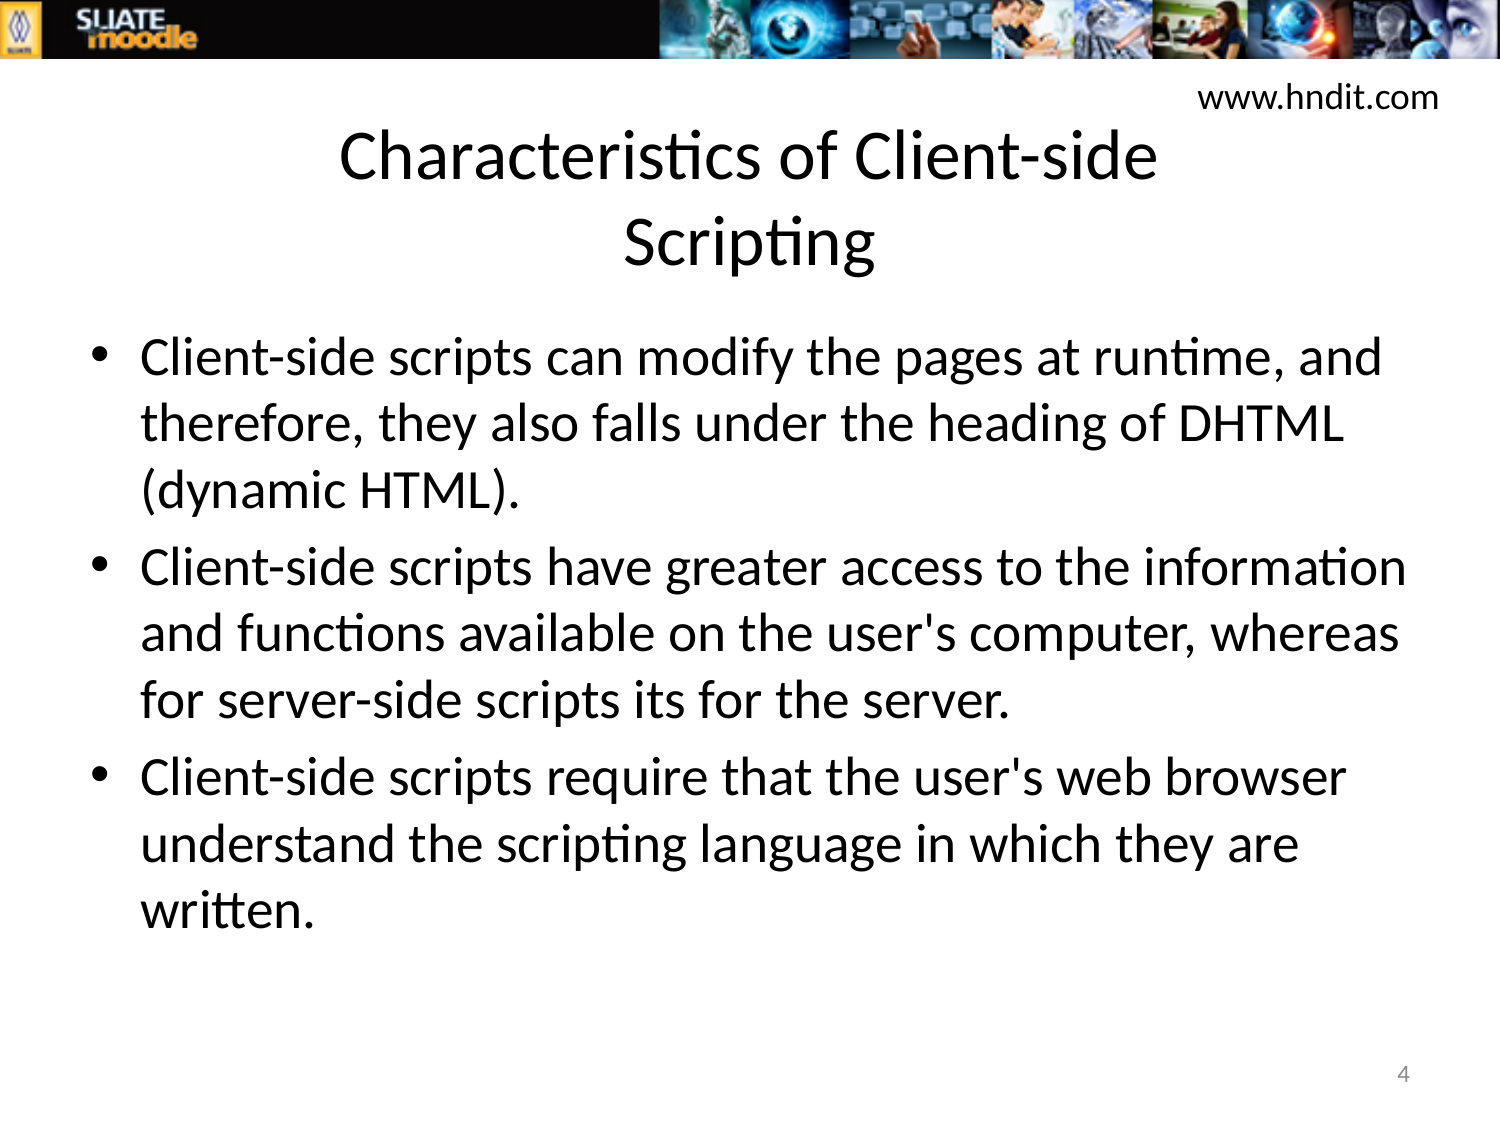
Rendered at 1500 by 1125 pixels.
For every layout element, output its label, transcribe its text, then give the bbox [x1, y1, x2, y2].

title Characteristics of Client-side Scripting [75, 99, 1425, 288]
picture [0, 0, 1500, 59]
text_box www.hndit.com [1182, 64, 1456, 125]
slide_number 4 [1074, 1042, 1425, 1103]
list Client-side scripts can modify the pages at runtime, and therefore, they also falls under the heading of DHTML (dynamic HTML). Client-side scripts have greater access to the information and functions available on the user's computer, whereas for server-side scripts its for the server. Client-side scripts require that the user's web browser understand the scripting language in which they are written. [75, 312, 1425, 1005]
